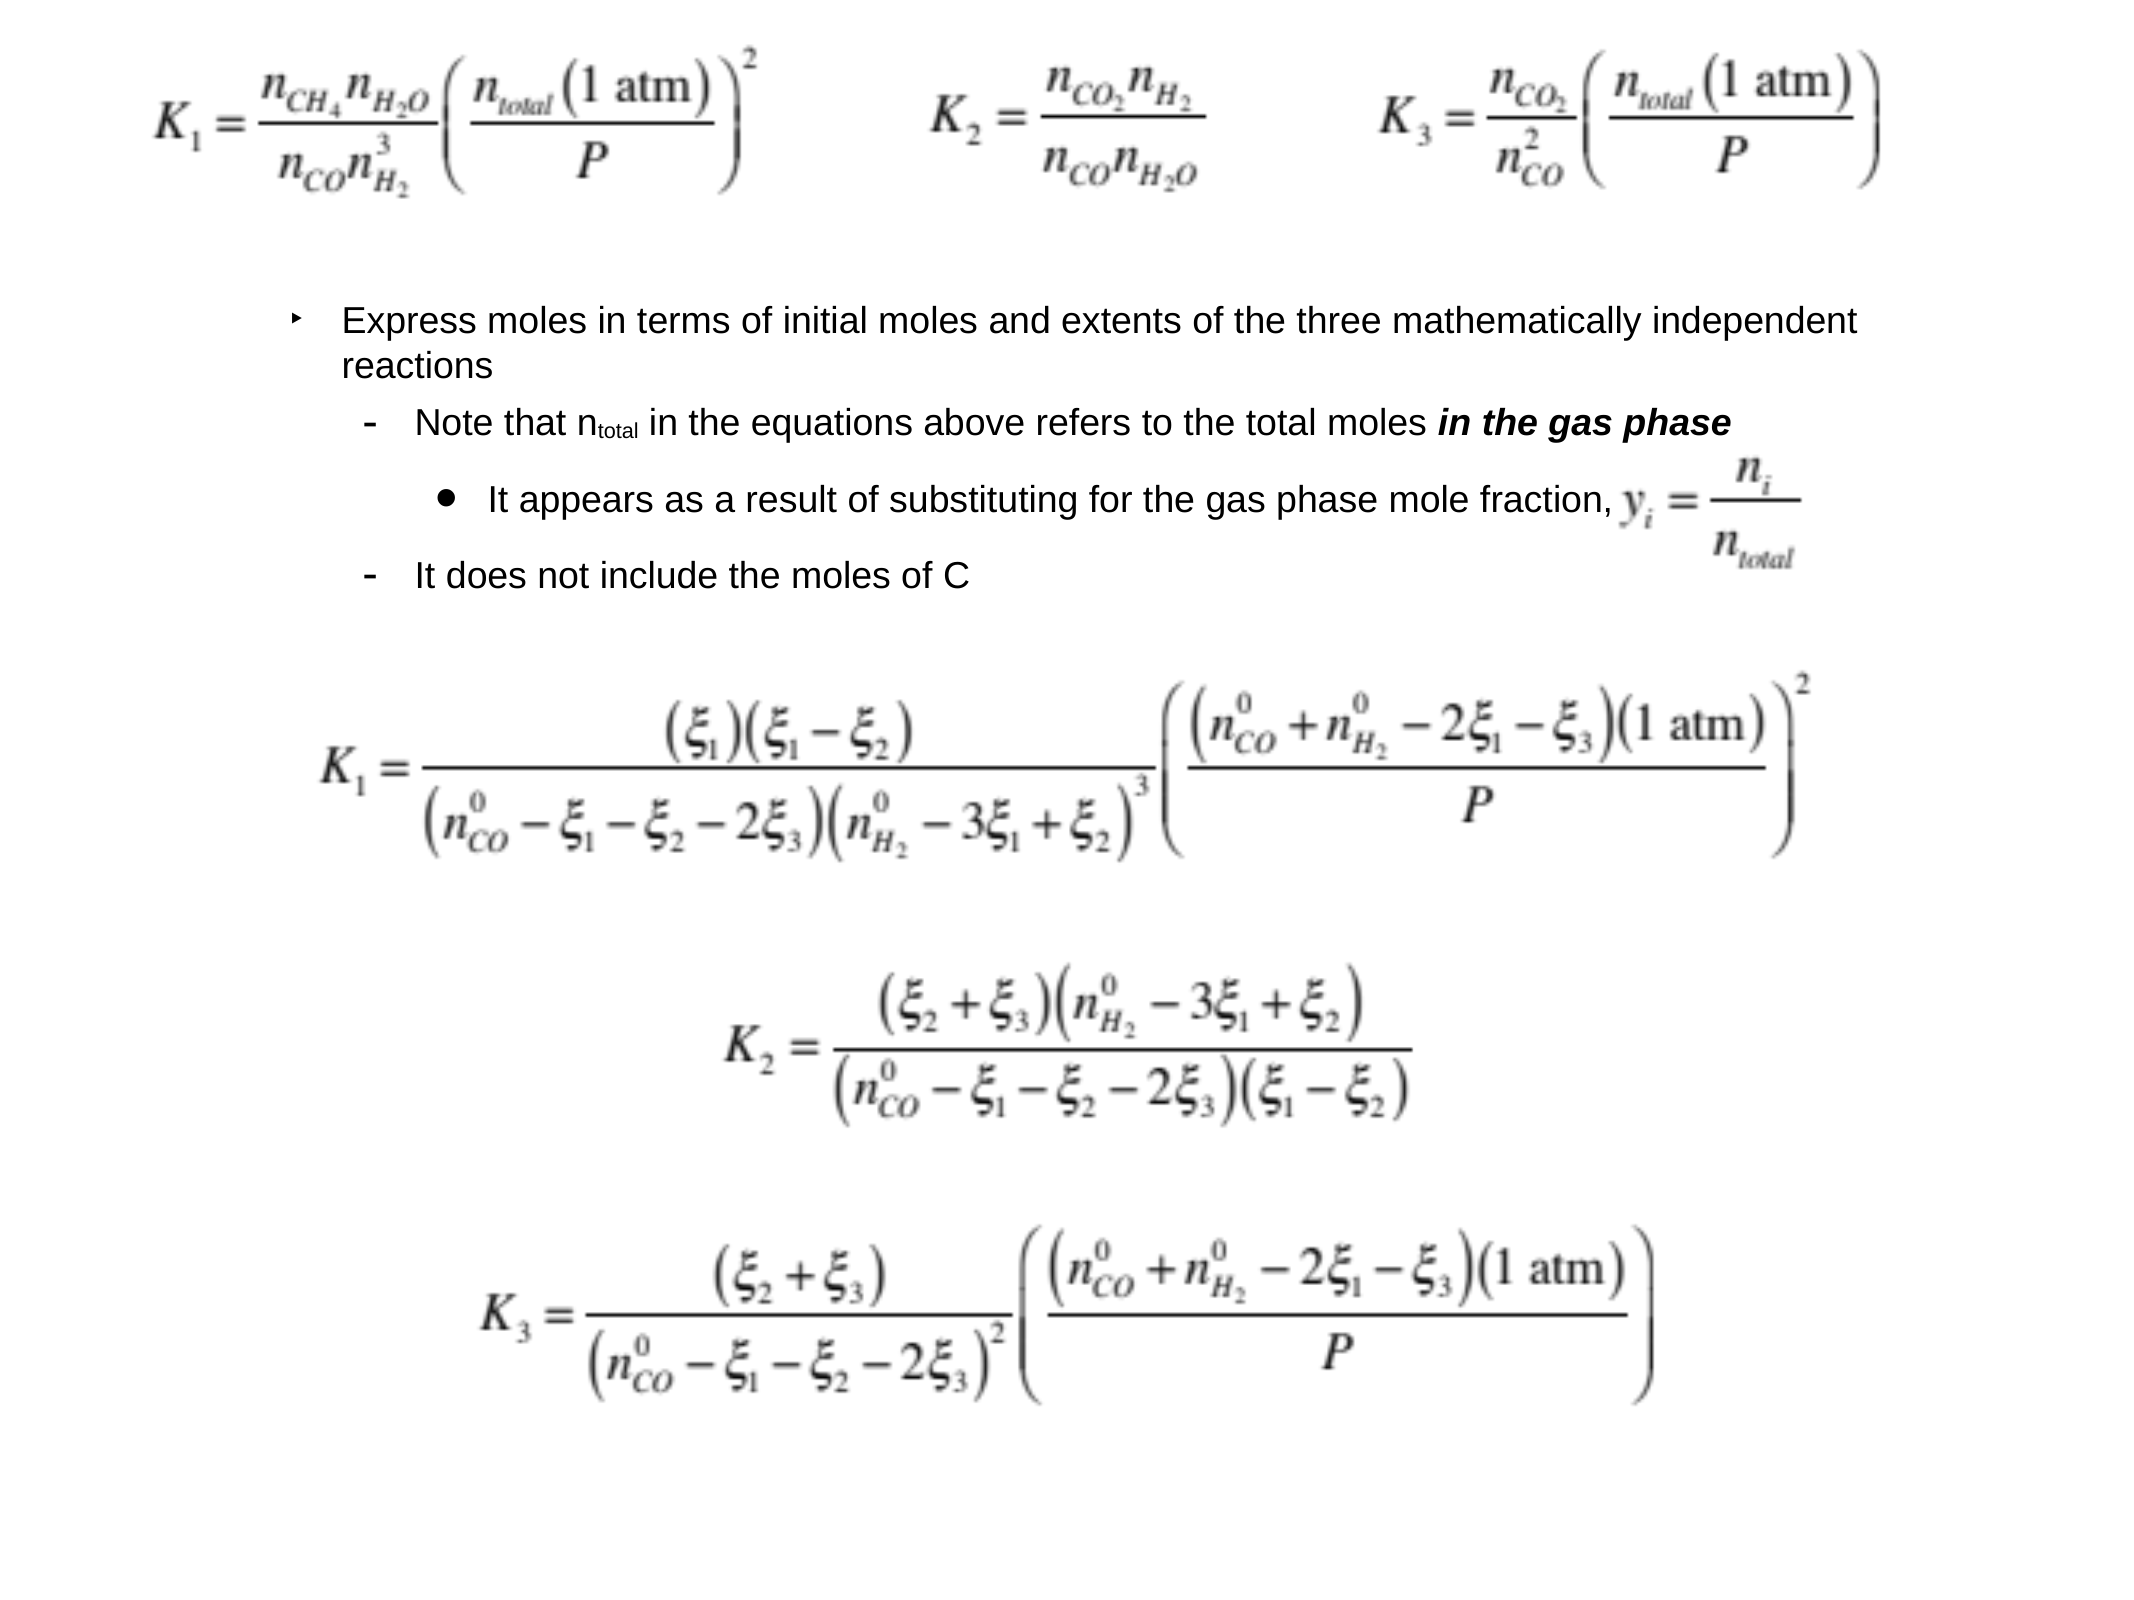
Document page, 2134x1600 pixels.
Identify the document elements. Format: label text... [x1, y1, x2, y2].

picture [1372, 41, 1885, 194]
picture [312, 662, 1821, 870]
list Express moles in terms of initial moles and extents of the three mathematically independent reactions Note that ntotal in the equations above refers to the total moles in the gas phase It appears as a result of substituting for the gas phase mole fraction, It does not include the moles of C [208, 287, 1925, 1494]
picture [716, 953, 1414, 1132]
picture [1614, 433, 1810, 578]
picture [922, 39, 1211, 196]
picture [147, 32, 761, 203]
picture [472, 1216, 1661, 1407]
